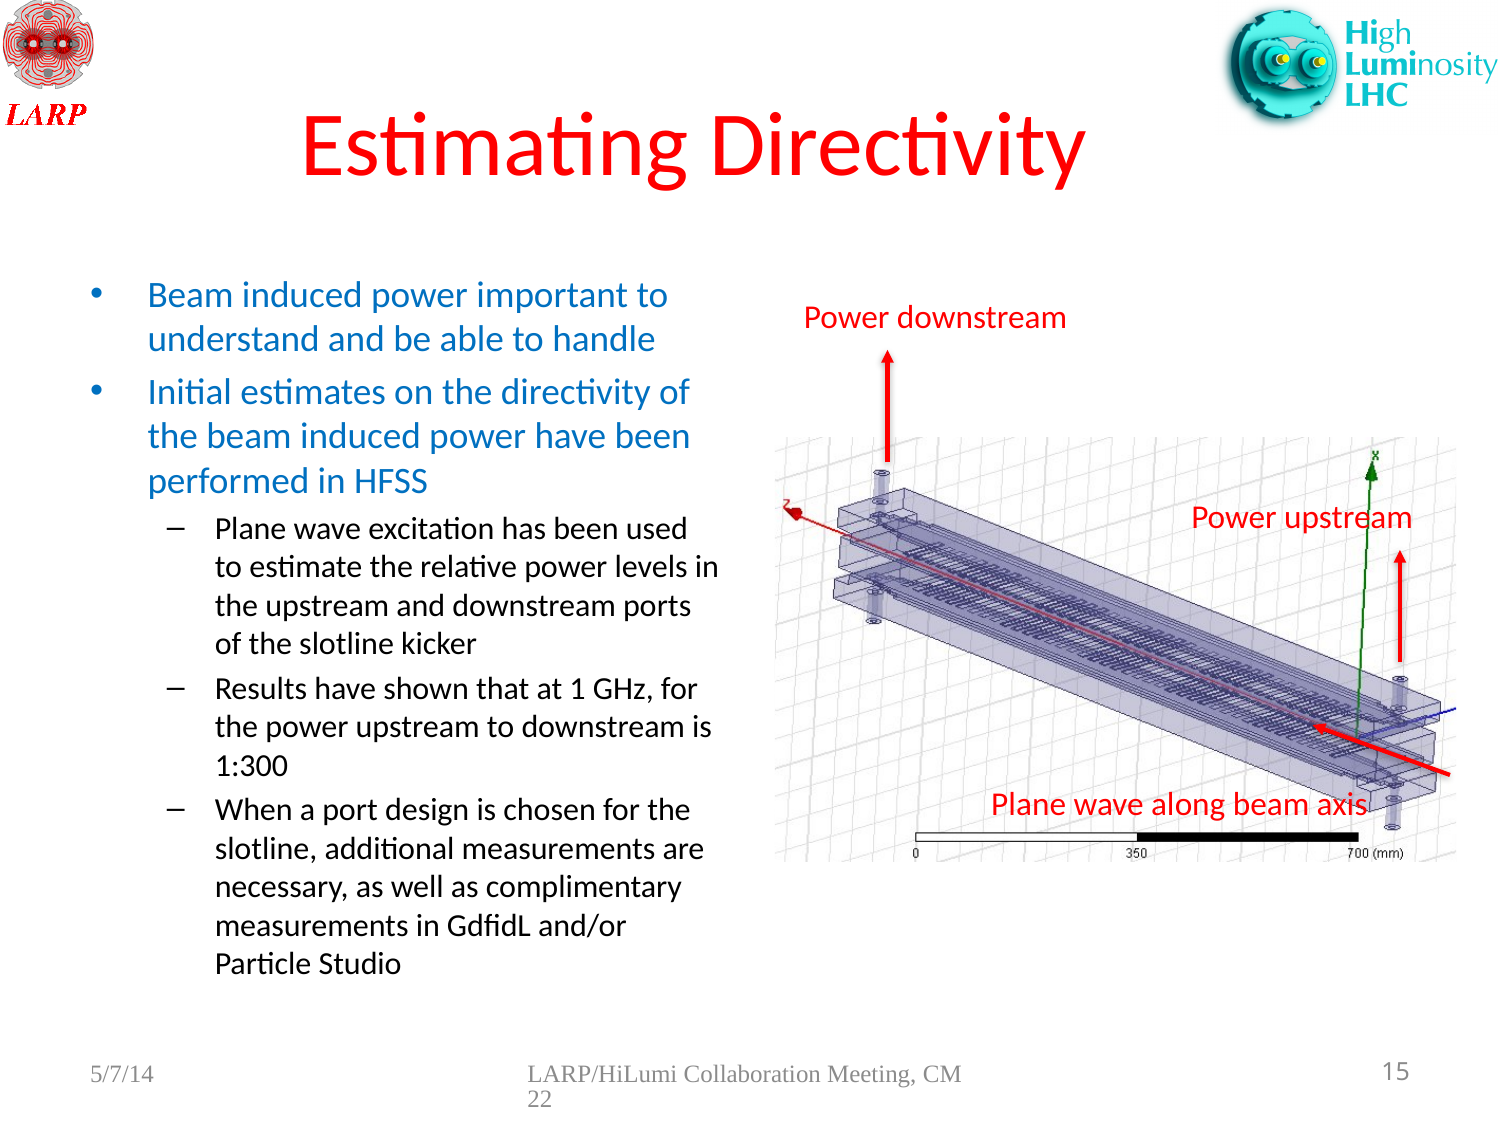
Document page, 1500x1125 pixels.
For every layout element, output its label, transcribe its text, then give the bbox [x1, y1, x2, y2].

text_box Power downstream [789, 287, 1083, 343]
picture [0, 0, 94, 125]
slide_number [75, 1042, 425, 1103]
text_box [1312, 724, 1451, 776]
footer LARP/HiLumi Collaboration Meeting, CM22 [512, 1042, 988, 1103]
list Beam induced power important to understand and be able to handle Initial estimates on the directivity of the beam induced power have been performed in HFSS Plane wave excitation has been used to estimate the relative power levels in the upstream and downstream ports of the slotline kicker Results have shown that at 1 GHz, for the power upstream to downstream is 1:300 When a port design is chosen for the slotline, additional measurements are necessary, as well as complimentary measurements in GdfidL and/or Particle Studio [75, 262, 738, 1005]
title Estimating Directivity [75, 45, 1425, 233]
slide_number 15 [1074, 1042, 1425, 1103]
picture [774, 437, 1457, 862]
picture [1215, 0, 1498, 135]
